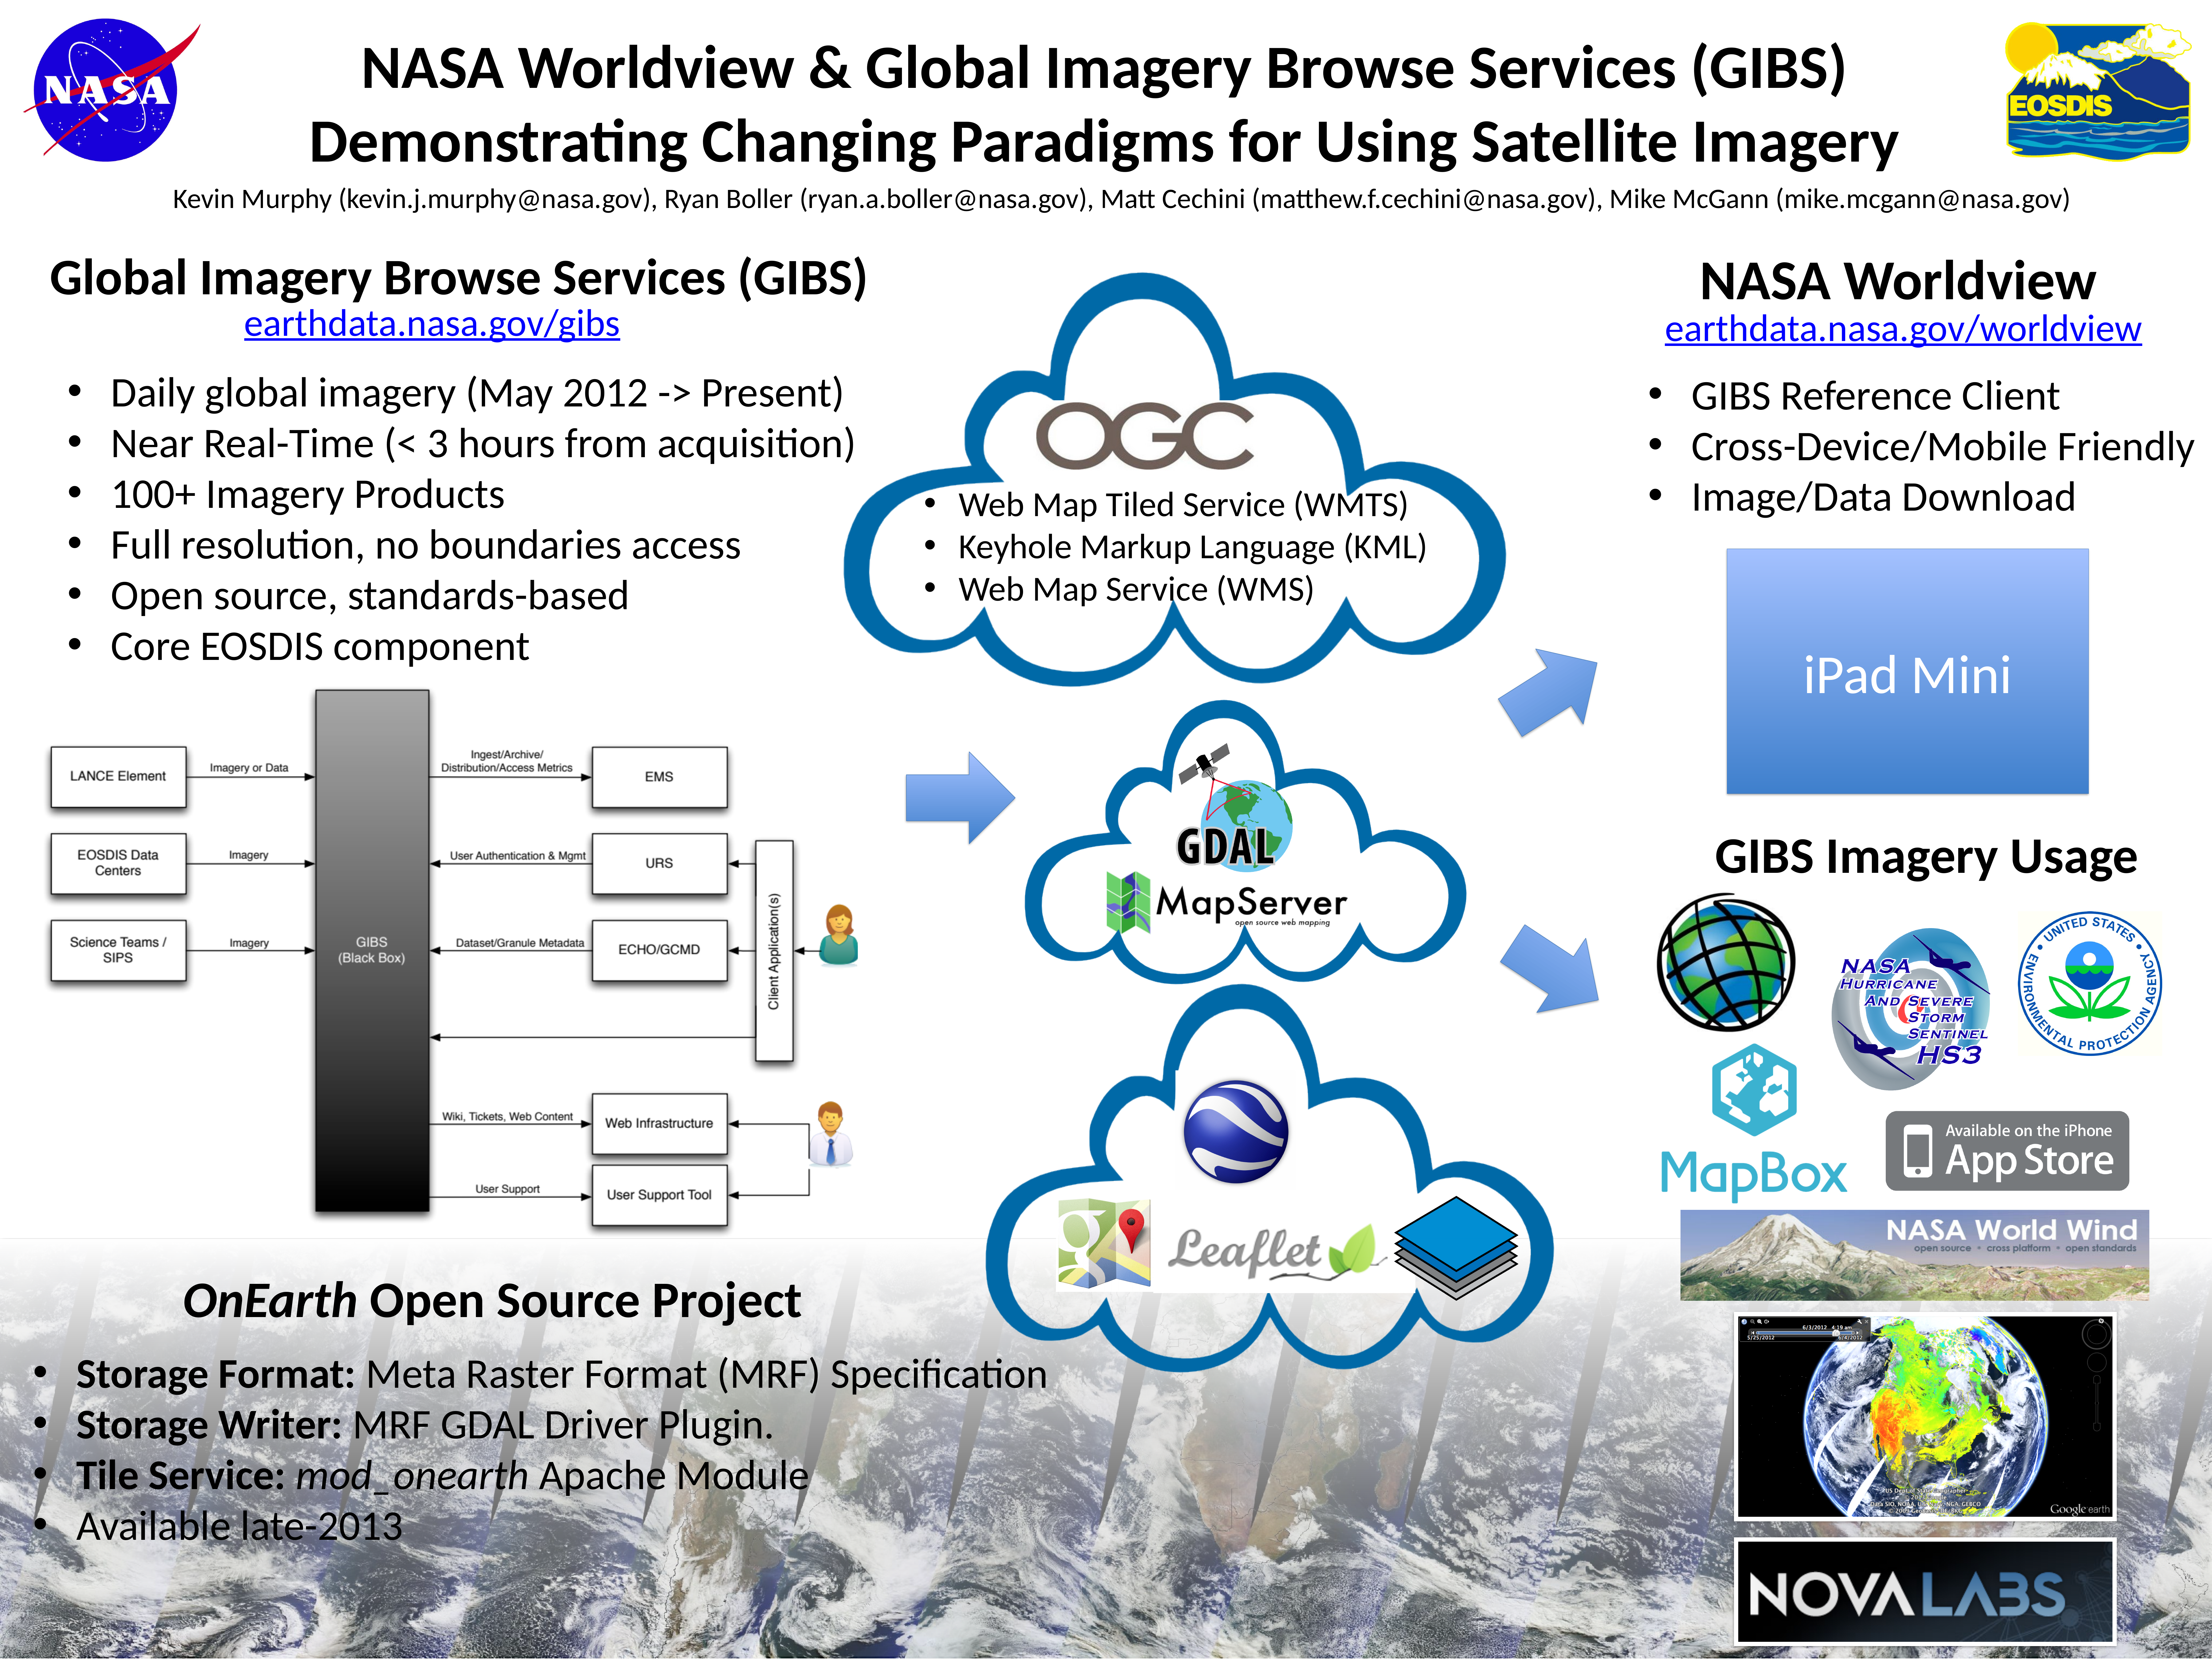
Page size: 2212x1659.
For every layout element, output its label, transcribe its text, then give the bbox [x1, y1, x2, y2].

picture [1645, 882, 2149, 1301]
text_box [963, 574, 1519, 1171]
text_box Global Imagery Browse Services (GIBS) [0, 241, 749, 307]
text_box earthdata.nasa.gov/worldview [1660, 300, 2147, 351]
picture [1738, 1541, 2112, 1642]
text_box GIBS Reference Client Cross-Device/Mobile Friendly Image/Data Download [1609, 365, 2212, 522]
picture [2018, 911, 2162, 1056]
text_box earthdata.nasa.gov/gibs [239, 295, 625, 392]
text_box Storage Format: Meta Raster Format (MRF) Specification Storage Writer: MRF GDAL Driver Plugin. Tile Service: mod_onearth Apache Module Available late-2013 [28, 1343, 904, 1551]
text_box NASA Worldview [1695, 241, 2102, 300]
text_box Daily global imagery (May 2012 -> Present) Near Real-Time (< 3 hours from acquisition) 100+ Imagery Products Full resolution, no boundaries access Open source, standards-based Core EOSDIS component [28, 362, 749, 671]
text_box GIBS Imagery Usage [1624, 819, 2212, 899]
text_box NASA Worldview & Global Imagery Browse Services (GIBS) Demonstrating Changing Paradigms for Using Satellite Imagery [85, 24, 2125, 176]
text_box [751, 88, 1585, 958]
picture [0, 1657, 2212, 1658]
text_box iPad Mini [1727, 549, 2089, 794]
picture [39, 682, 858, 1240]
text_box [1588, 660, 1598, 706]
text_box OnEarth Open Source Project [168, 1264, 818, 1329]
text_box Kevin Murphy (kevin.j.murphy@nasa.gov), Ryan Boller (ryan.a.boller@nasa.gov), Matt Cechini (matthew.f.cechini@nasa.gov), Mike McGann (mike.mcgann@nasa.gov) [1588, 178, 2112, 216]
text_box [906, 811, 1622, 1627]
picture [23, 15, 201, 165]
picture [1999, 15, 2198, 167]
text_box Kevin Murphy (kevin.j.murphy@nasa.gov), Ryan Boller (ryan.a.boller@nasa.gov), Matt Cechini (matthew.f.cechini@nasa.gov), Mike McGann (mike.mcgann@nasa.gov) [168, 178, 749, 216]
picture [2130, 150, 2136, 151]
picture [1738, 1316, 2112, 1517]
